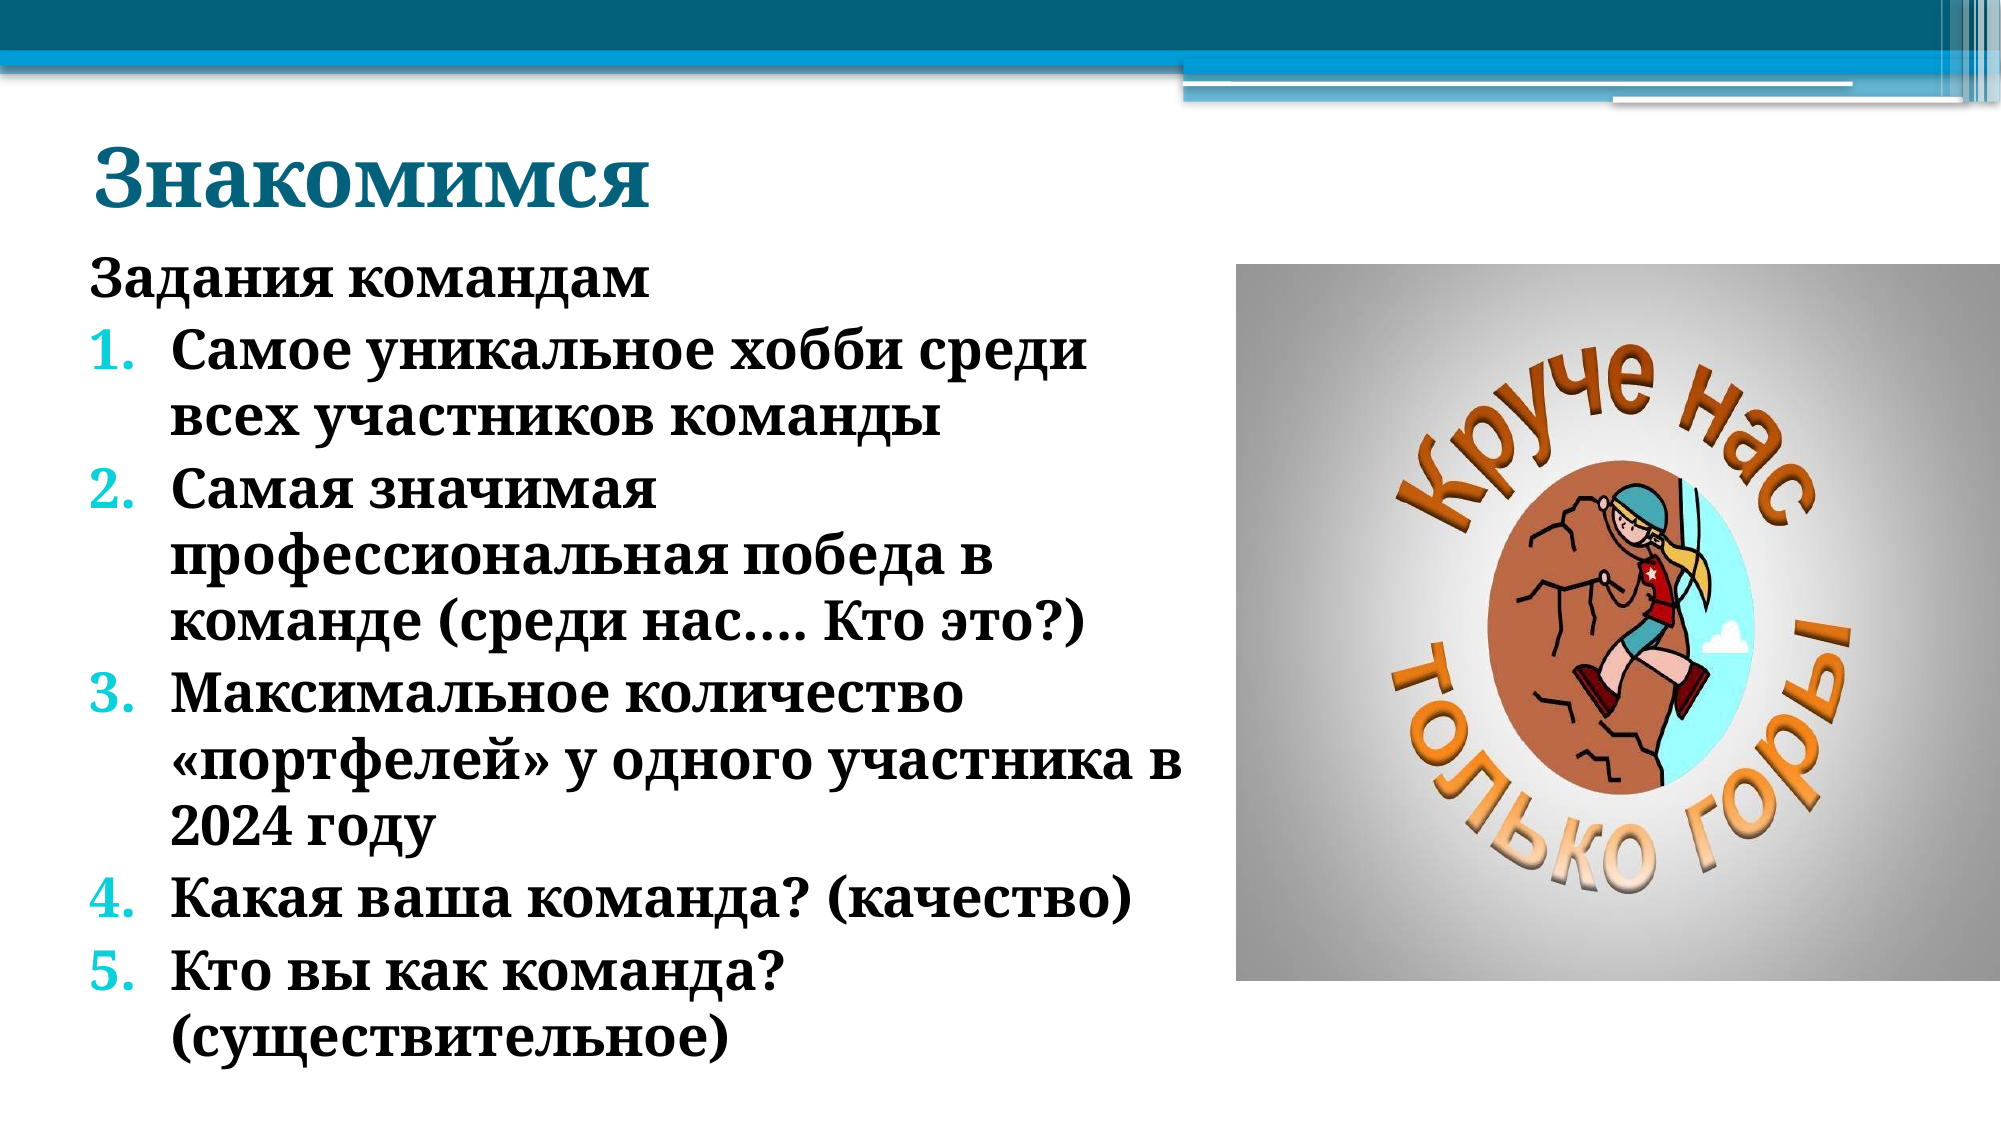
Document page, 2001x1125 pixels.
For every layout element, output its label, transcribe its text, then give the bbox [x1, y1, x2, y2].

picture [1235, 264, 2000, 981]
title Знакомимся [79, 110, 1880, 238]
list Задания командам Самое уникальное хобби среди всех участников команды Самая значимая профессиональная победа в команде (среди нас…. Кто это?) Максимальное количество «портфелей» у одного участника в 2024 году Какая ваша команда? (качество) Кто вы как команда? (существительное) [57, 234, 1244, 1079]
